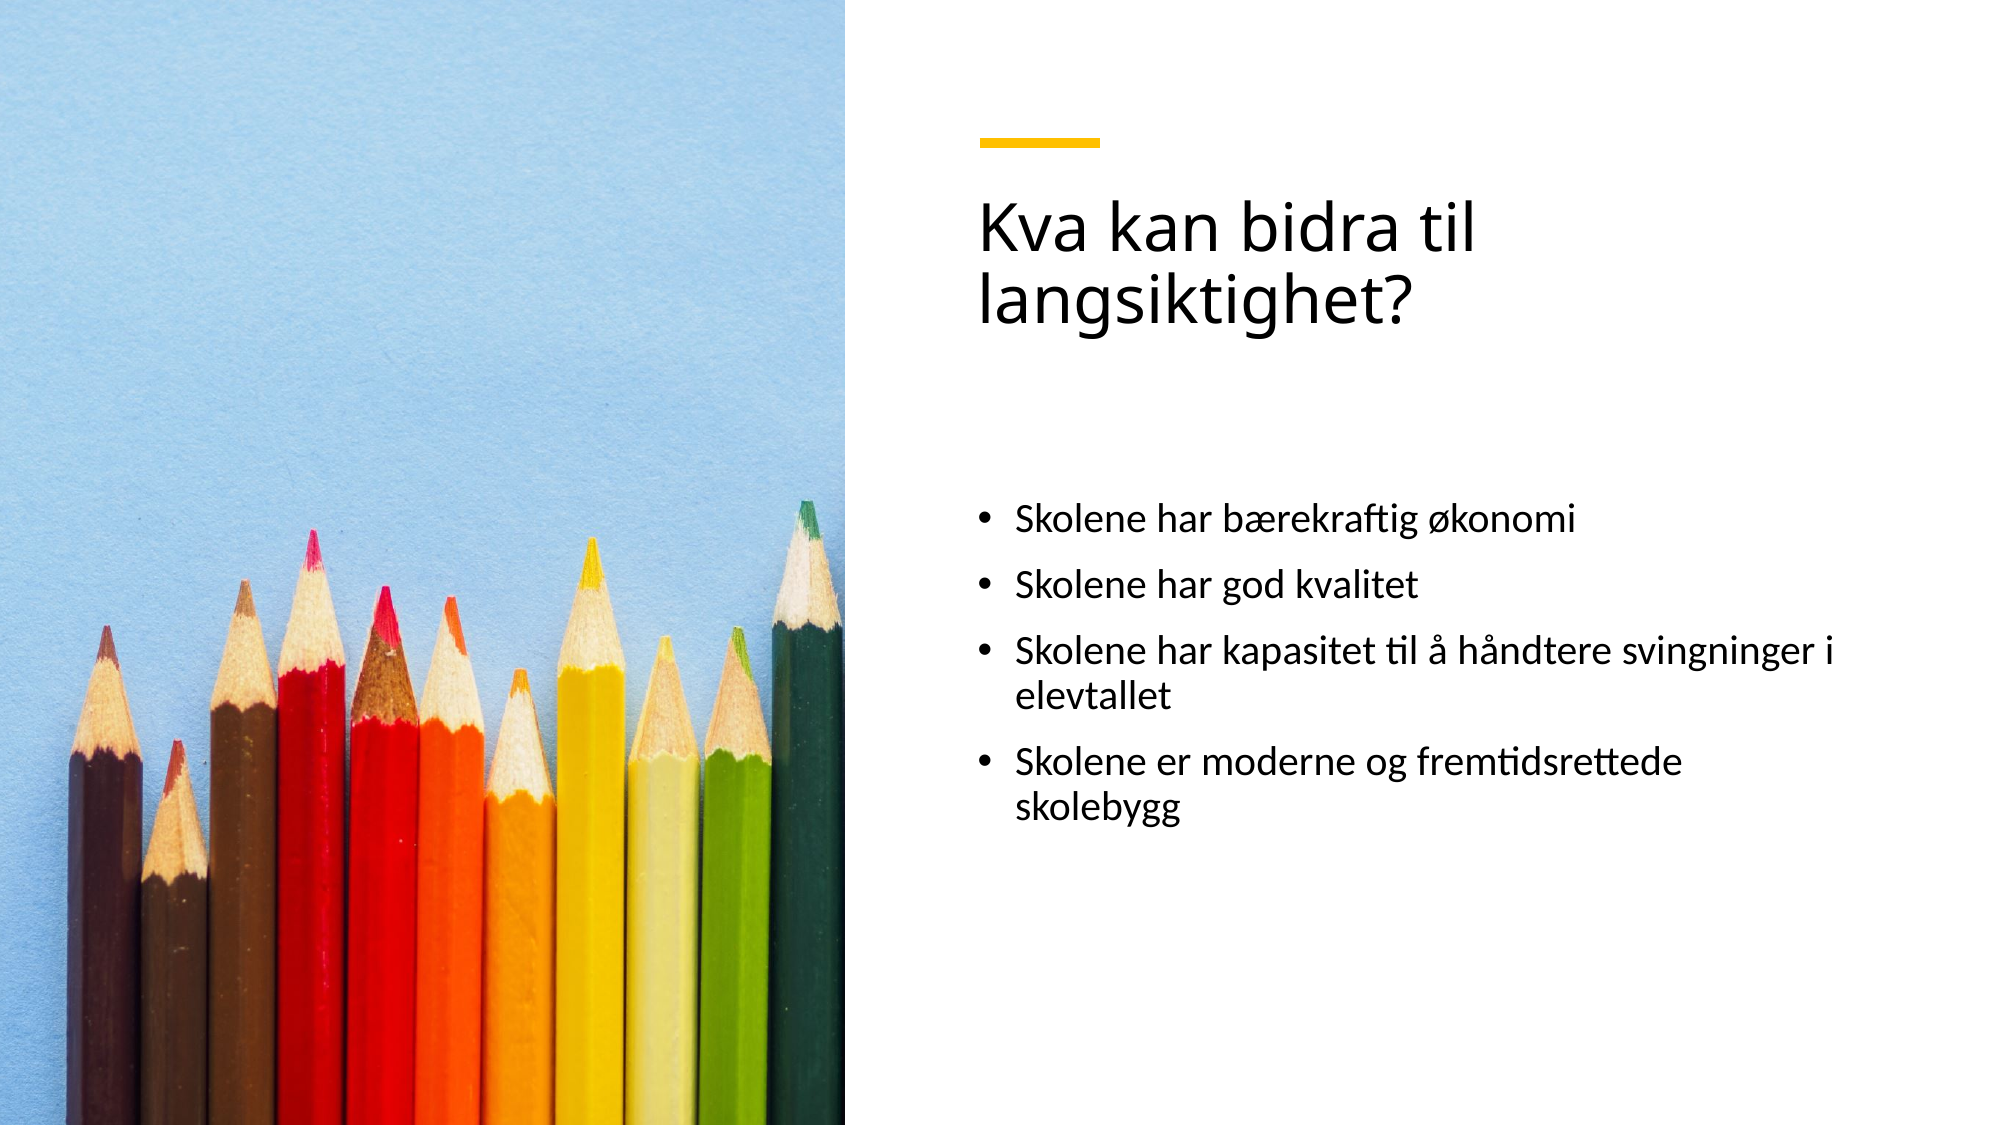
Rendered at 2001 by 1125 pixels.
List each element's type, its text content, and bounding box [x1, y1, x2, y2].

list Skolene har bærekraftig økonomi Skolene har god kvalitet Skolene har kapasitet til å håndtere svingninger i elevtallet Skolene er moderne og fremtidsrettede skolebygg [962, 418, 1856, 1008]
picture [0, 0, 845, 1125]
title Kva kan bidra til langsiktighet? [962, 186, 1856, 417]
